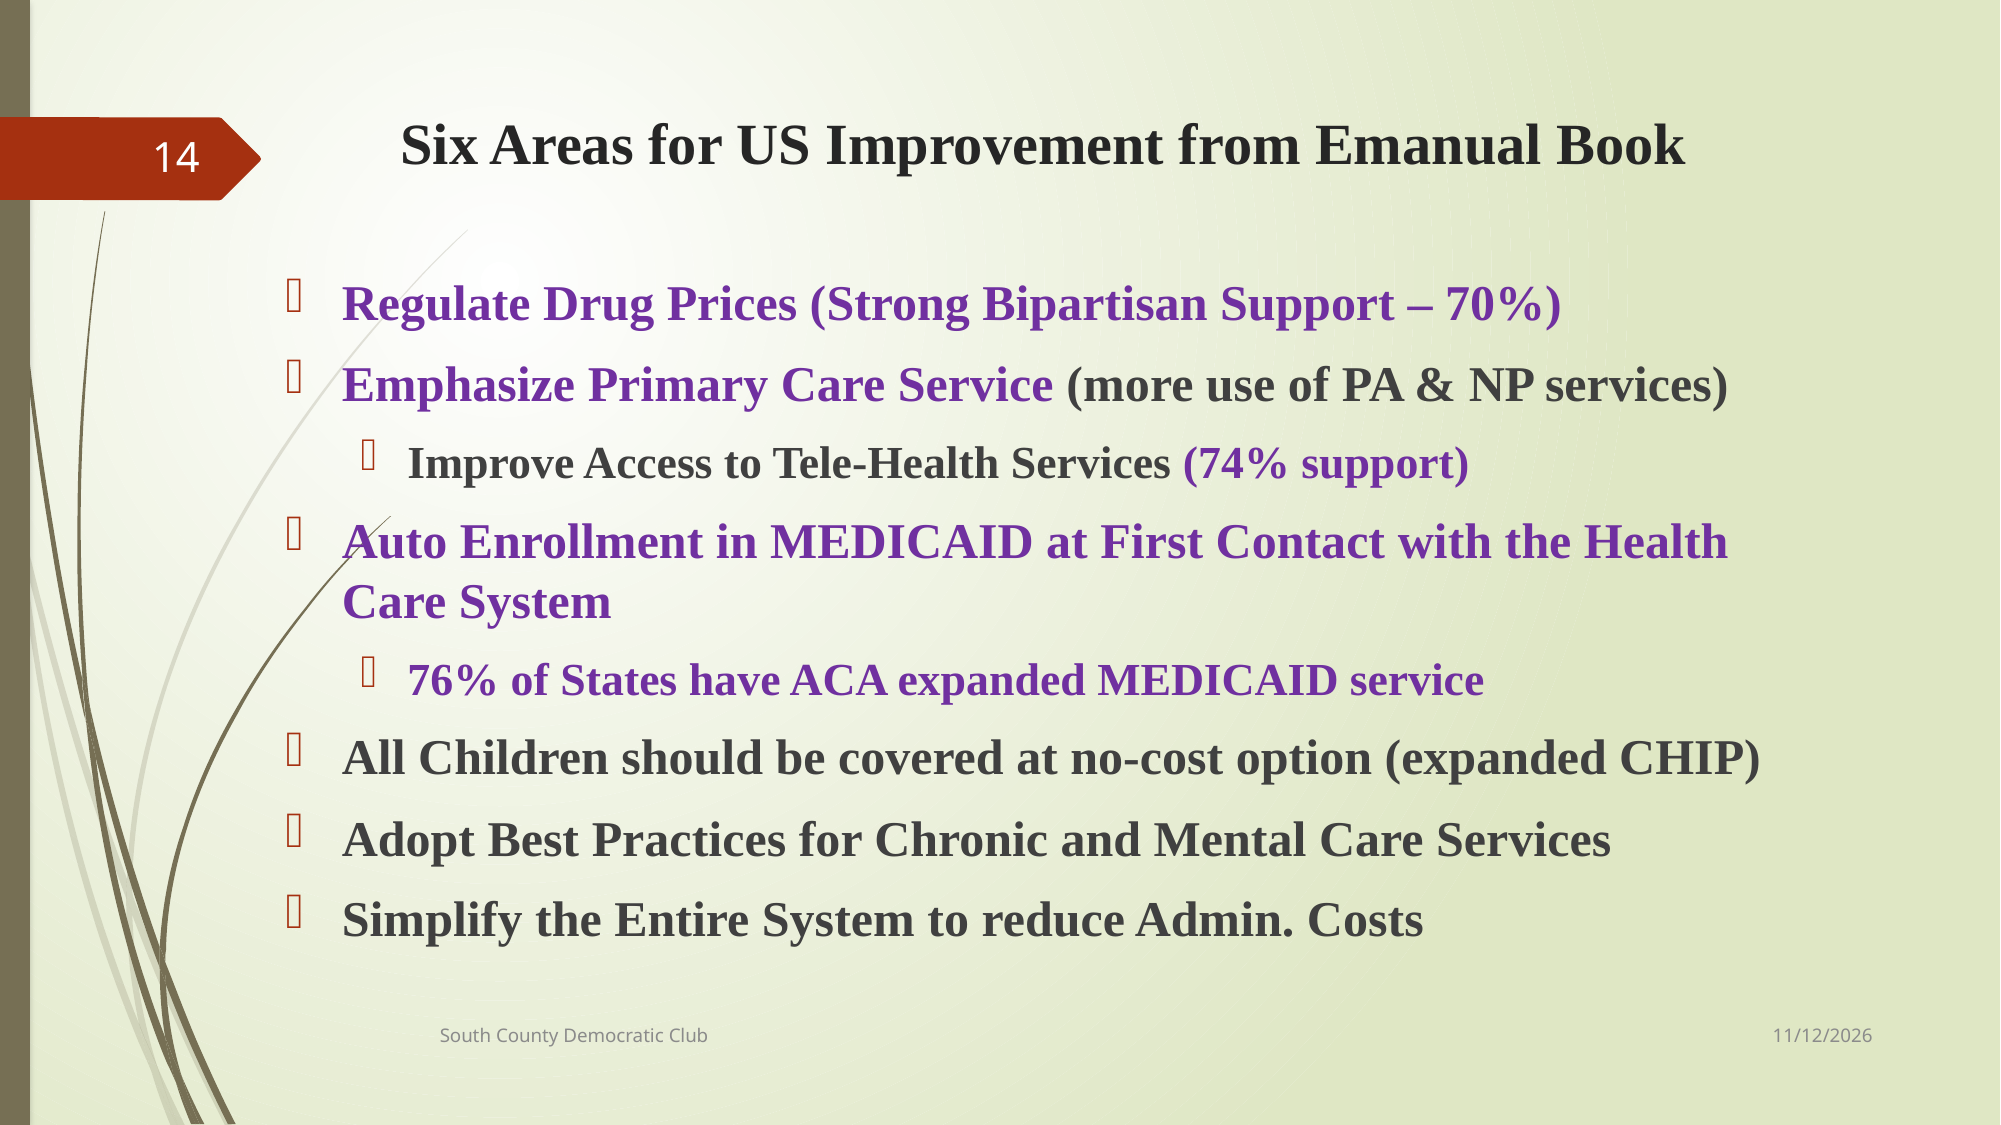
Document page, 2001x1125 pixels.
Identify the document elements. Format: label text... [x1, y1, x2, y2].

list Regulate Drug Prices (Strong Bipartisan Support – 70%) Emphasize Primary Care Service (more use of PA & NP services) Improve Access to Tele-Health Services (74% support) Auto Enrollment in MEDICAID at First Contact with the Health Care System 76% of States have ACA expanded MEDICAID service All Children should be covered at no-cost option (expanded CHIP) Adopt Best Practices for Chronic and Mental Care Services Simplify the Entire System to reduce Admin. Costs [270, 263, 1789, 1064]
slide_number 14 [87, 129, 216, 190]
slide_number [1699, 1005, 1888, 1067]
footer South County Democratic Club [424, 1006, 1675, 1067]
title Six Areas for US Improvement from Emanual Book [298, 99, 1789, 213]
